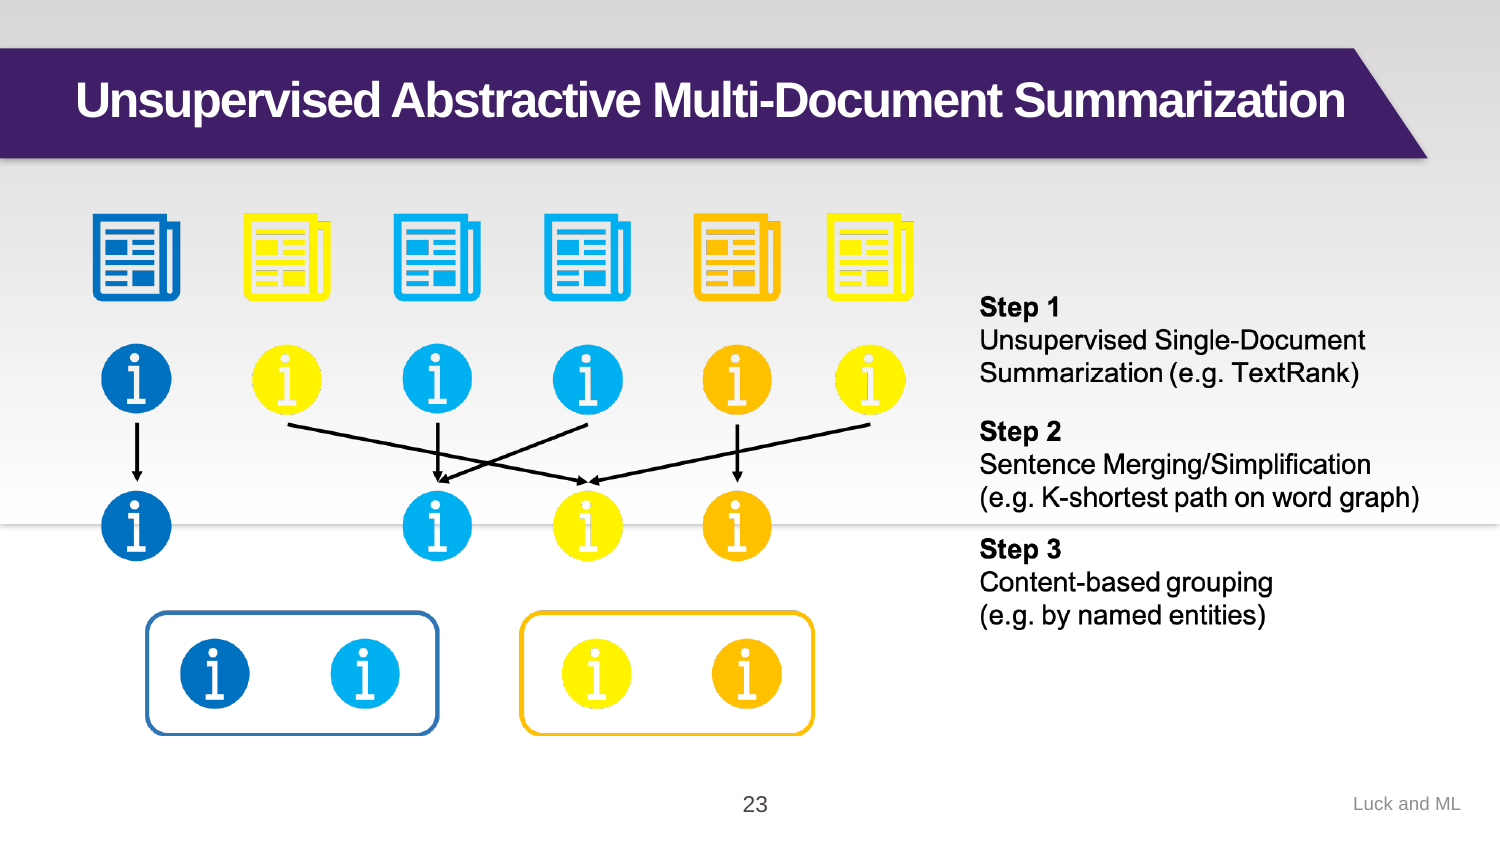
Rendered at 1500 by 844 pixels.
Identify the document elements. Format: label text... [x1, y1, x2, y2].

footer Luck and ML [941, 780, 1477, 826]
slide_number 23 [729, 780, 785, 826]
title Unsupervised Abstractive Multi-Document Summarization [75, 52, 1453, 152]
picture [74, 194, 1453, 736]
